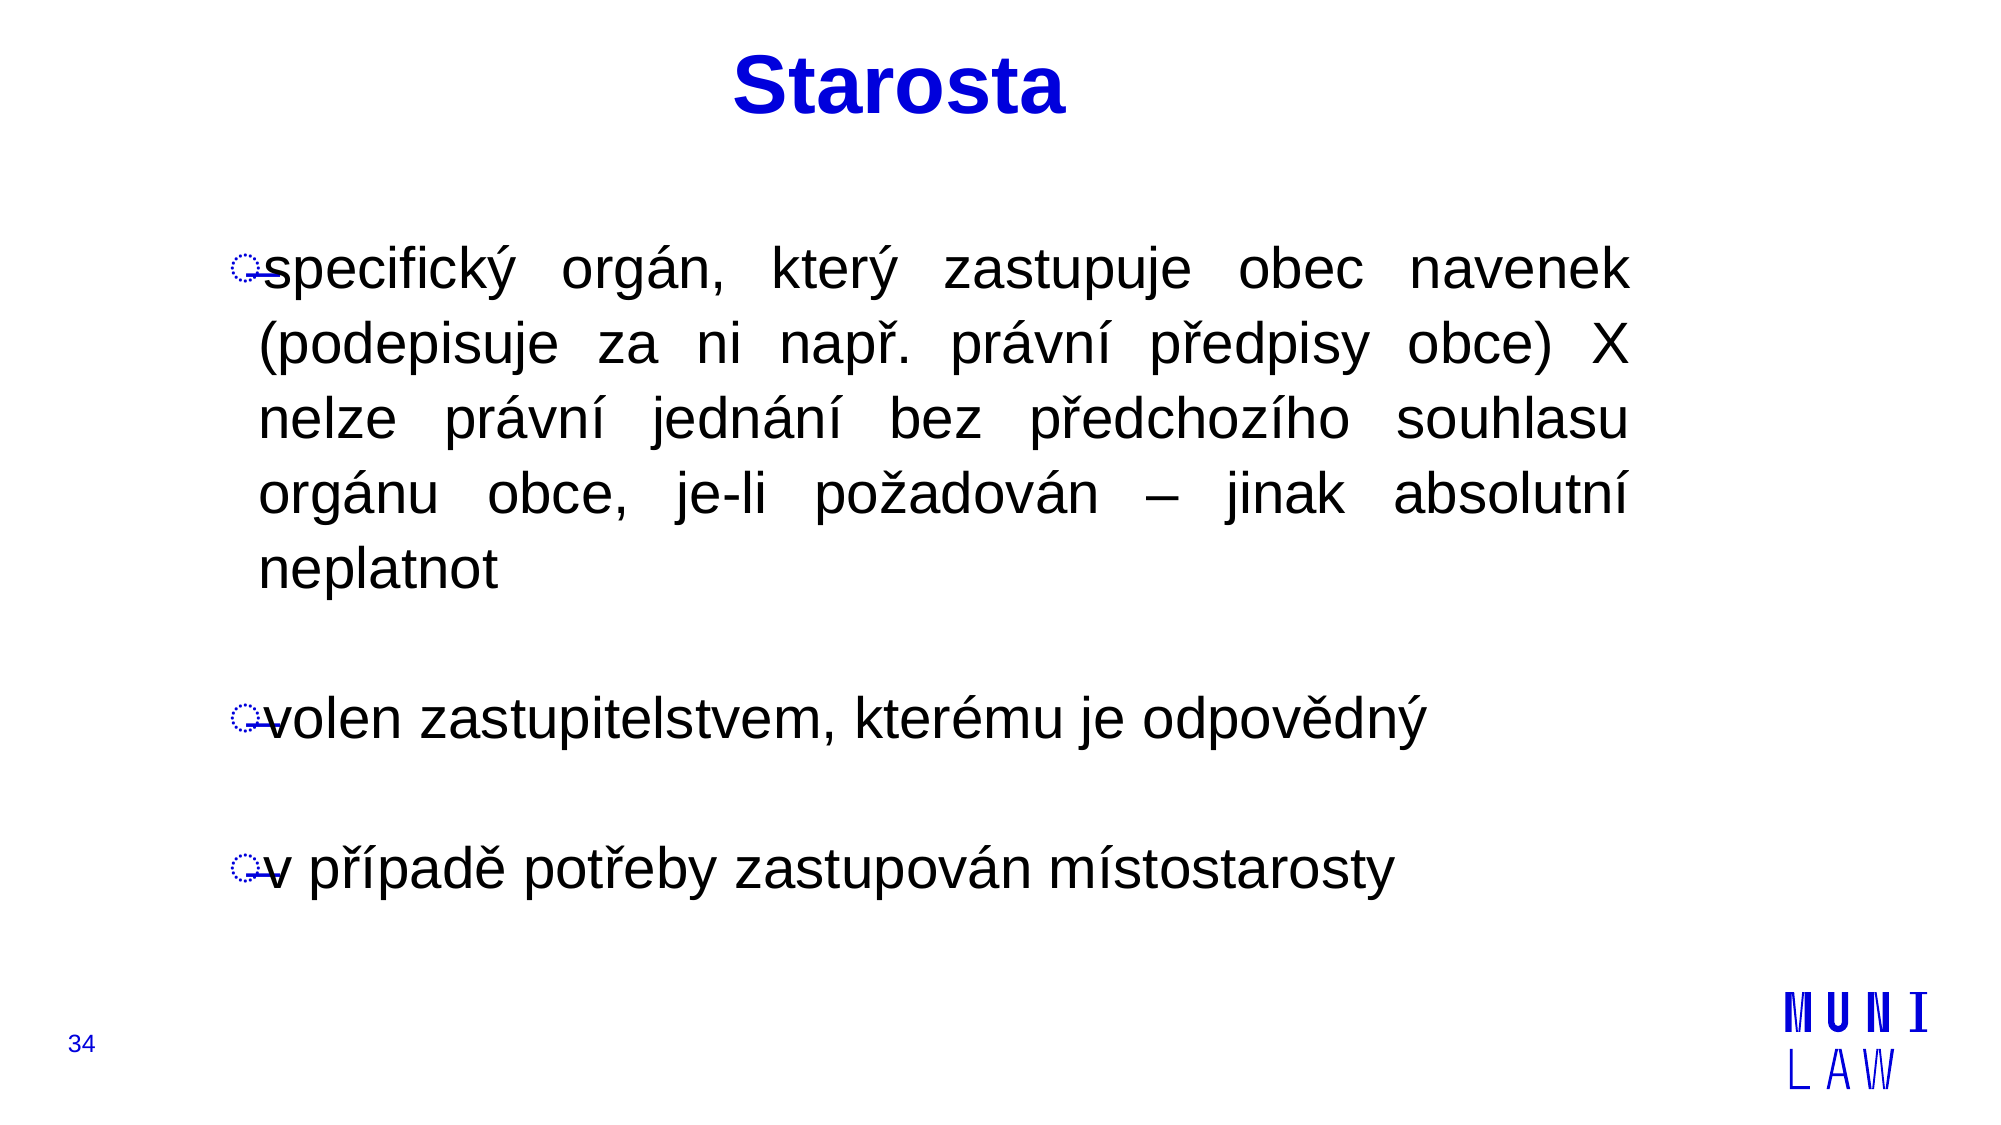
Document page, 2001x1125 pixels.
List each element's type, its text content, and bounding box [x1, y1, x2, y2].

title Starosta [732, 46, 2000, 154]
list specifický orgán, který zastupuje obec navenek (podepisuje za ni např. právní předpisy obce) X nelze právní jednání bez předchozího souhlasu orgánu obce, je-li požadován – jinak absolutní neplatnot volen zastupitelstvem, kterému je odpovědný v případě potřeby zastupován místostarosty [217, 225, 1632, 999]
slide_number 34 [67, 1021, 110, 1063]
